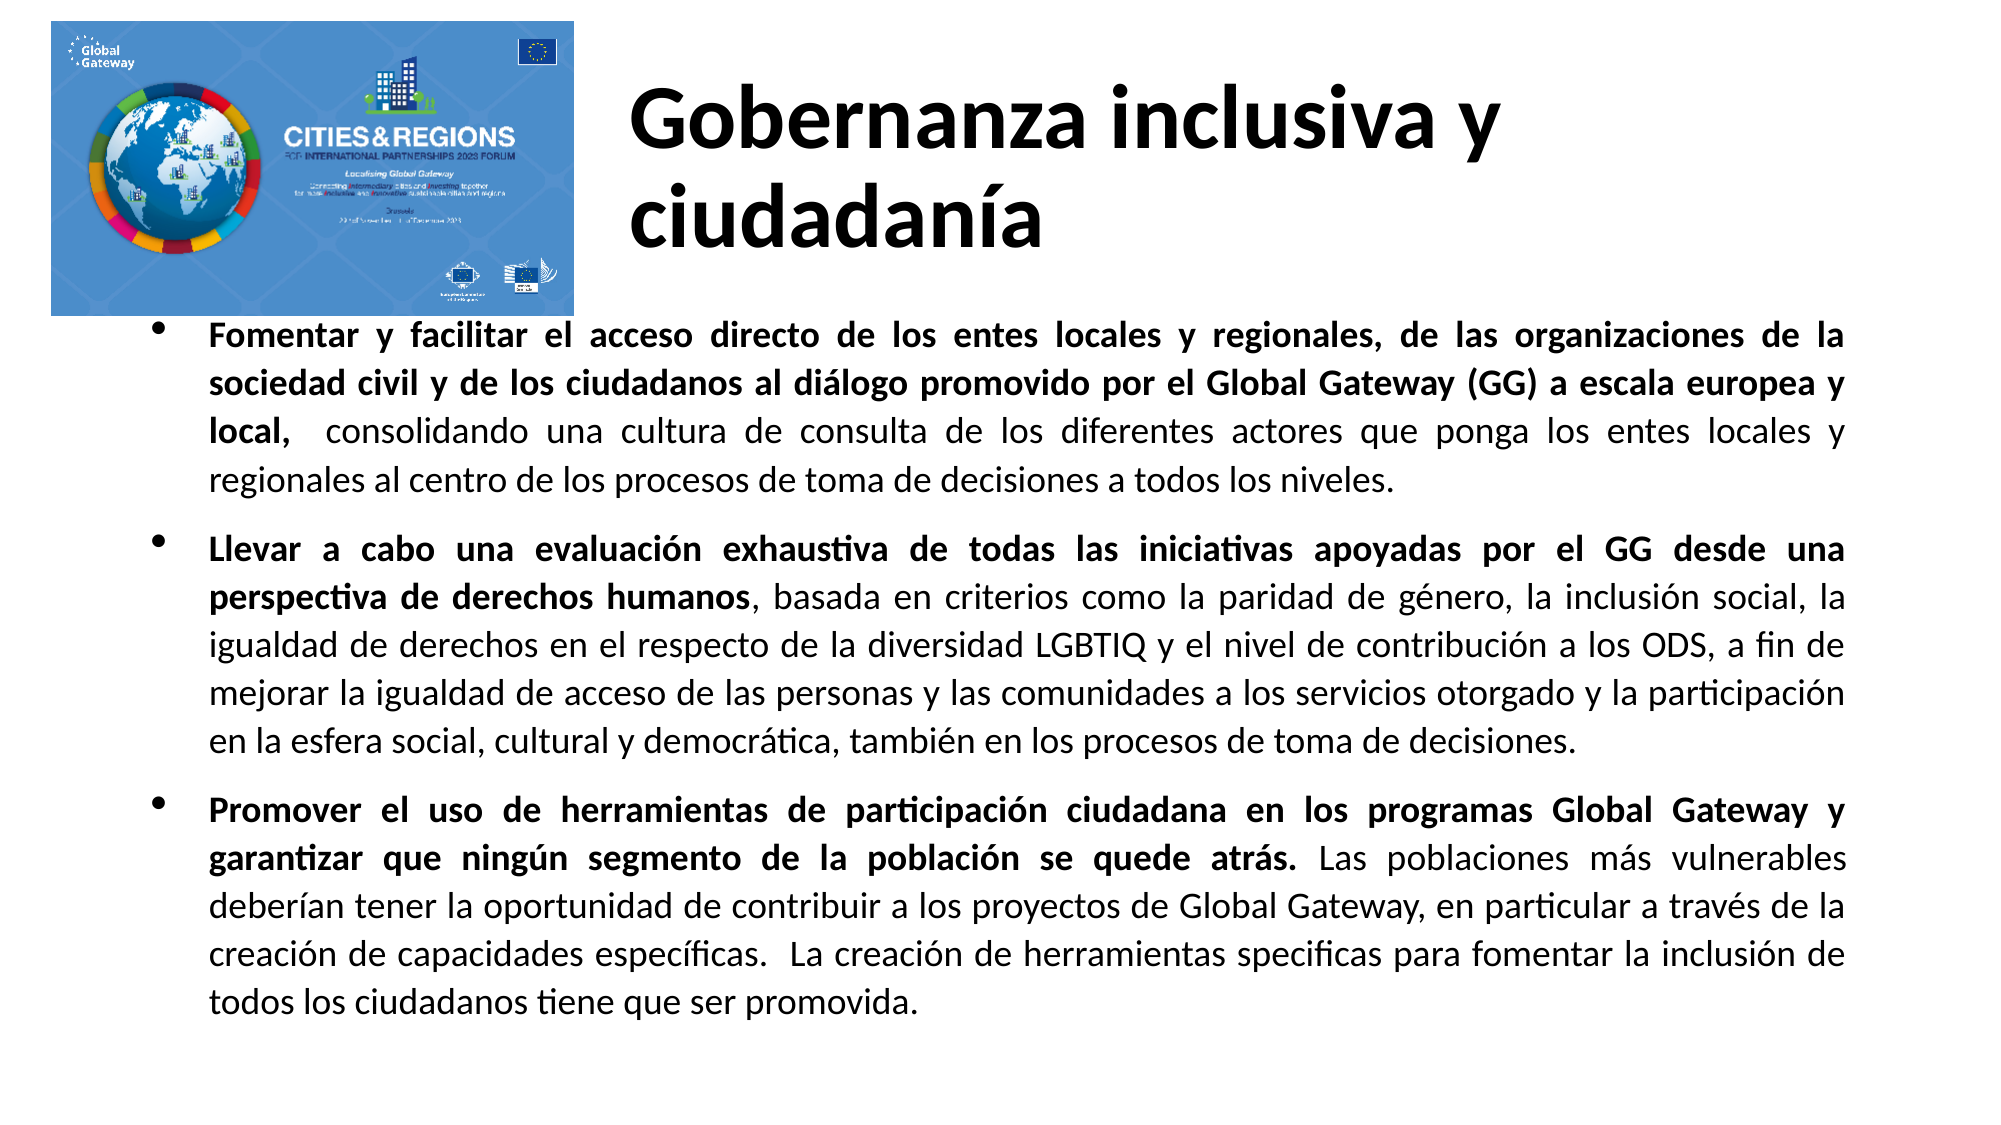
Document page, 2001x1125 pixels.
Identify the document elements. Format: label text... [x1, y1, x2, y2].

list Fomentar y facilitar el acceso directo de los entes locales y regionales, de las organizaciones de la sociedad civil y de los ciudadanos al diálogo promovido por el Global Gateway (GG) a escala europea y local, consolidando una cultura de consulta de los diferentes actores que ponga los entes locales y regionales al centro de los procesos de toma de decisiones a todos los niveles. Llevar a cabo una evaluación exhaustiva de todas las iniciativas apoyadas por el GG desde una perspectiva de derechos humanos, basada en criterios como la paridad de género, la inclusión social, la igualdad de derechos en el respecto de la diversidad LGBTIQ y el nivel de contribución a los ODS, a fin de mejorar la igualdad de acceso de las personas y las comunidades a los servicios otorgado y la participación en la esfera social, cultural y democrática, también en los procesos de toma de decisiones. Promover el uso de herramientas de participación ciudadana en los programas Global Gateway y garantizar que ningún segmento de la población se quede atrás. Las poblaciones más vulnerables deberían tener la oportunidad de contribuir a los proyectos de Global Gateway, en particular a través de la creación de capacidades específicas. La creación de herramientas specificas para fomentar la inclusión de todos los ciudadanos tiene que ser promovida. [137, 299, 1863, 1066]
picture [51, 21, 574, 316]
title Gobernanza inclusiva y ciudadanía [614, 59, 1863, 278]
